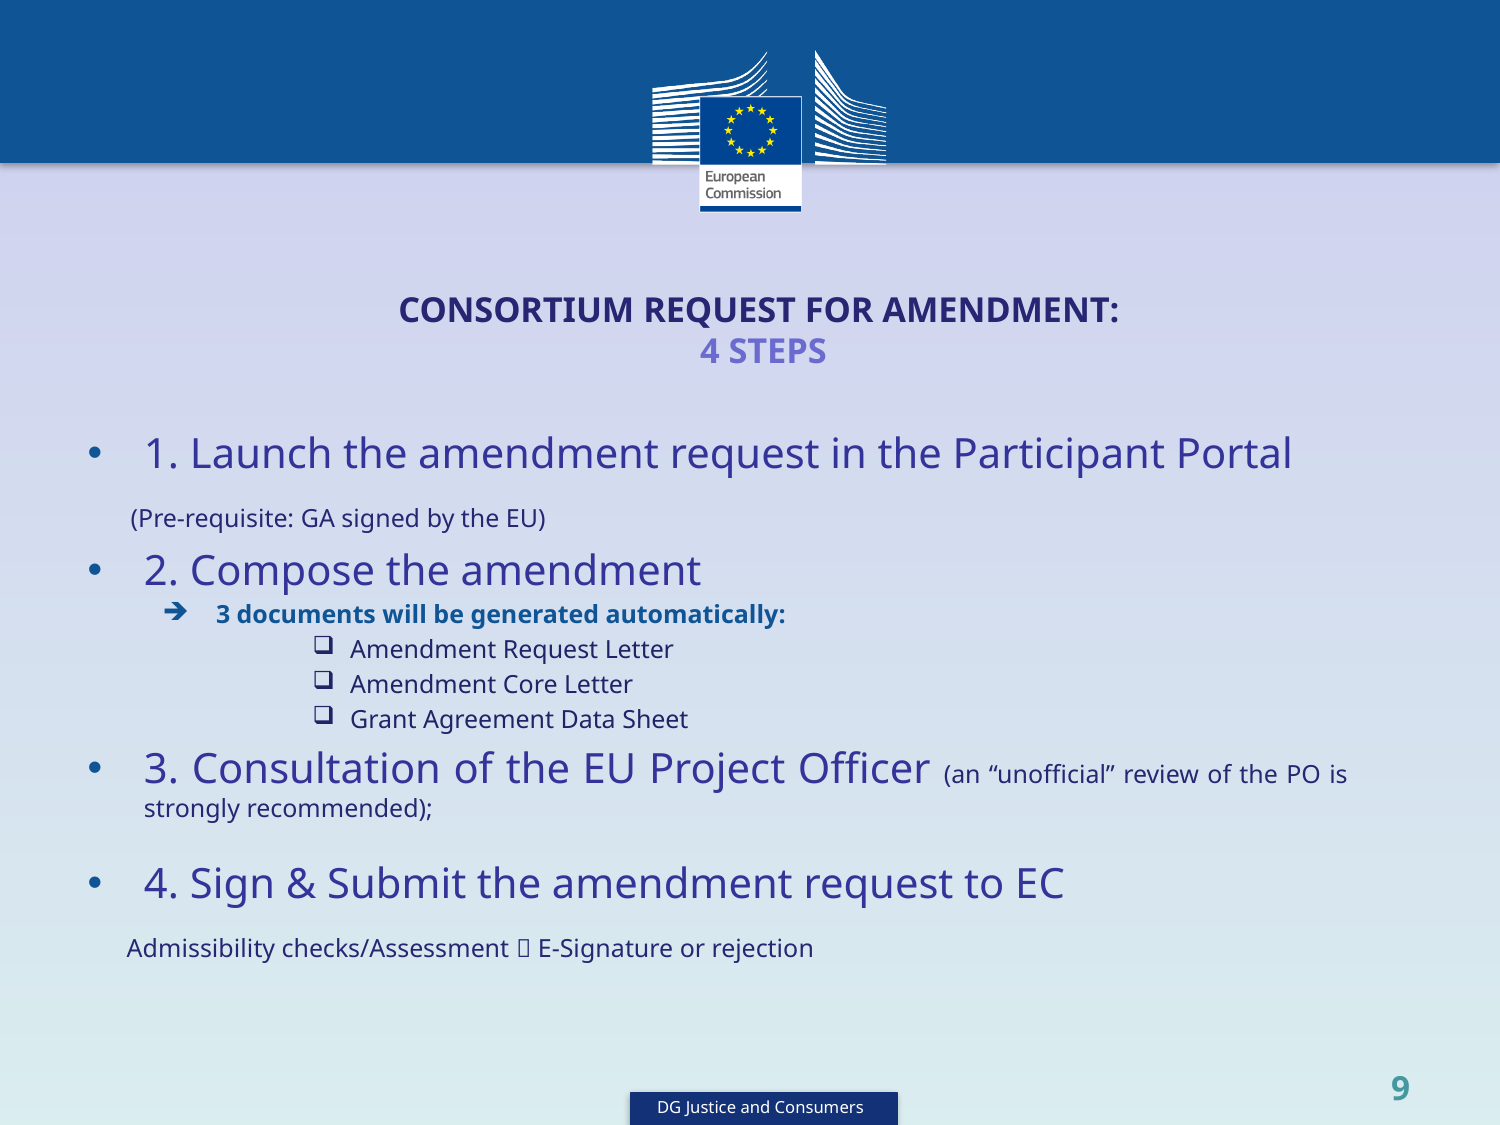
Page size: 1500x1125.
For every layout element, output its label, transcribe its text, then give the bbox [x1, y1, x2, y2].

slide_number 9 [1074, 1024, 1426, 1103]
title CONSORTIUM REQUEST FOR AMENDMENT: 4 STEPS [91, 237, 1400, 421]
list 1. Launch the amendment request in the Participant Portal (Pre-requisite: GA signed by the EU) 2. Compose the amendment 3 documents will be generated automatically: Amendment Request Letter Amendment Core Letter Grant Agreement Data Sheet 3. Consultation of the EU Project Officer (an “unofficial” review of the PO is strongly recommended); 4. Sign & Submit the amendment request to EC Admissibility checks/Assessment  E-Signature or rejection [72, 419, 1364, 1083]
